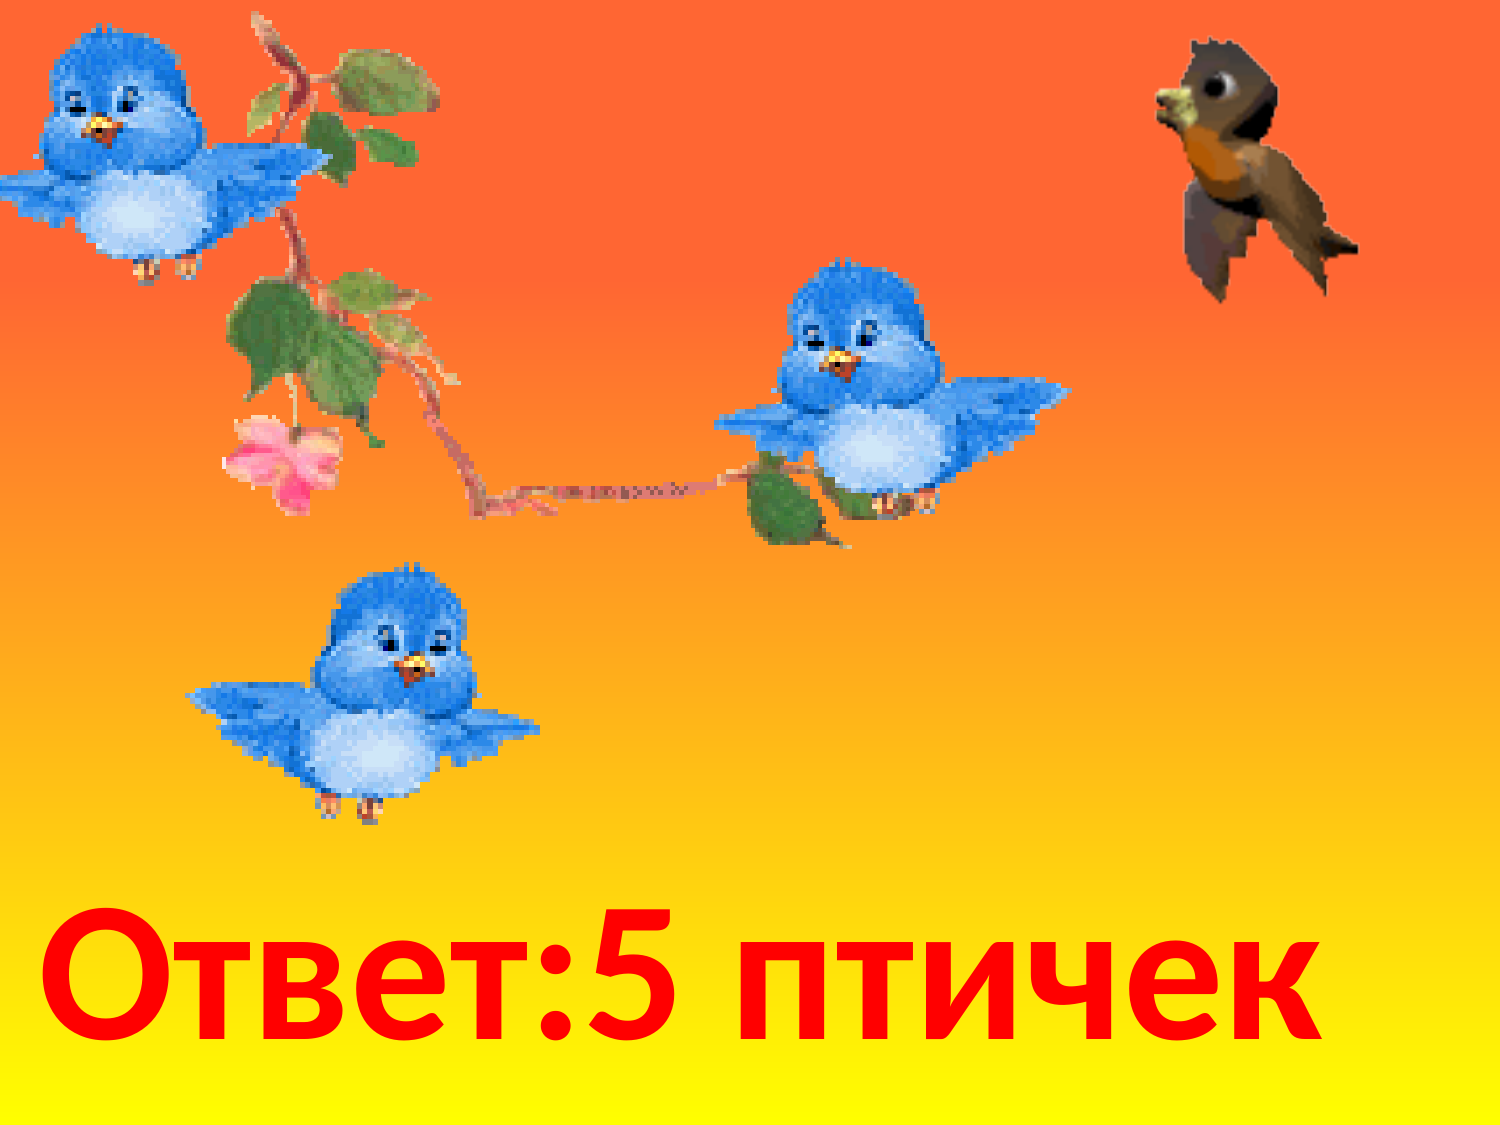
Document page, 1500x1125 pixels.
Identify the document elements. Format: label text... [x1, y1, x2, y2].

picture [0, 0, 1500, 825]
text_box Ответ:5 птичек [23, 831, 1418, 1087]
